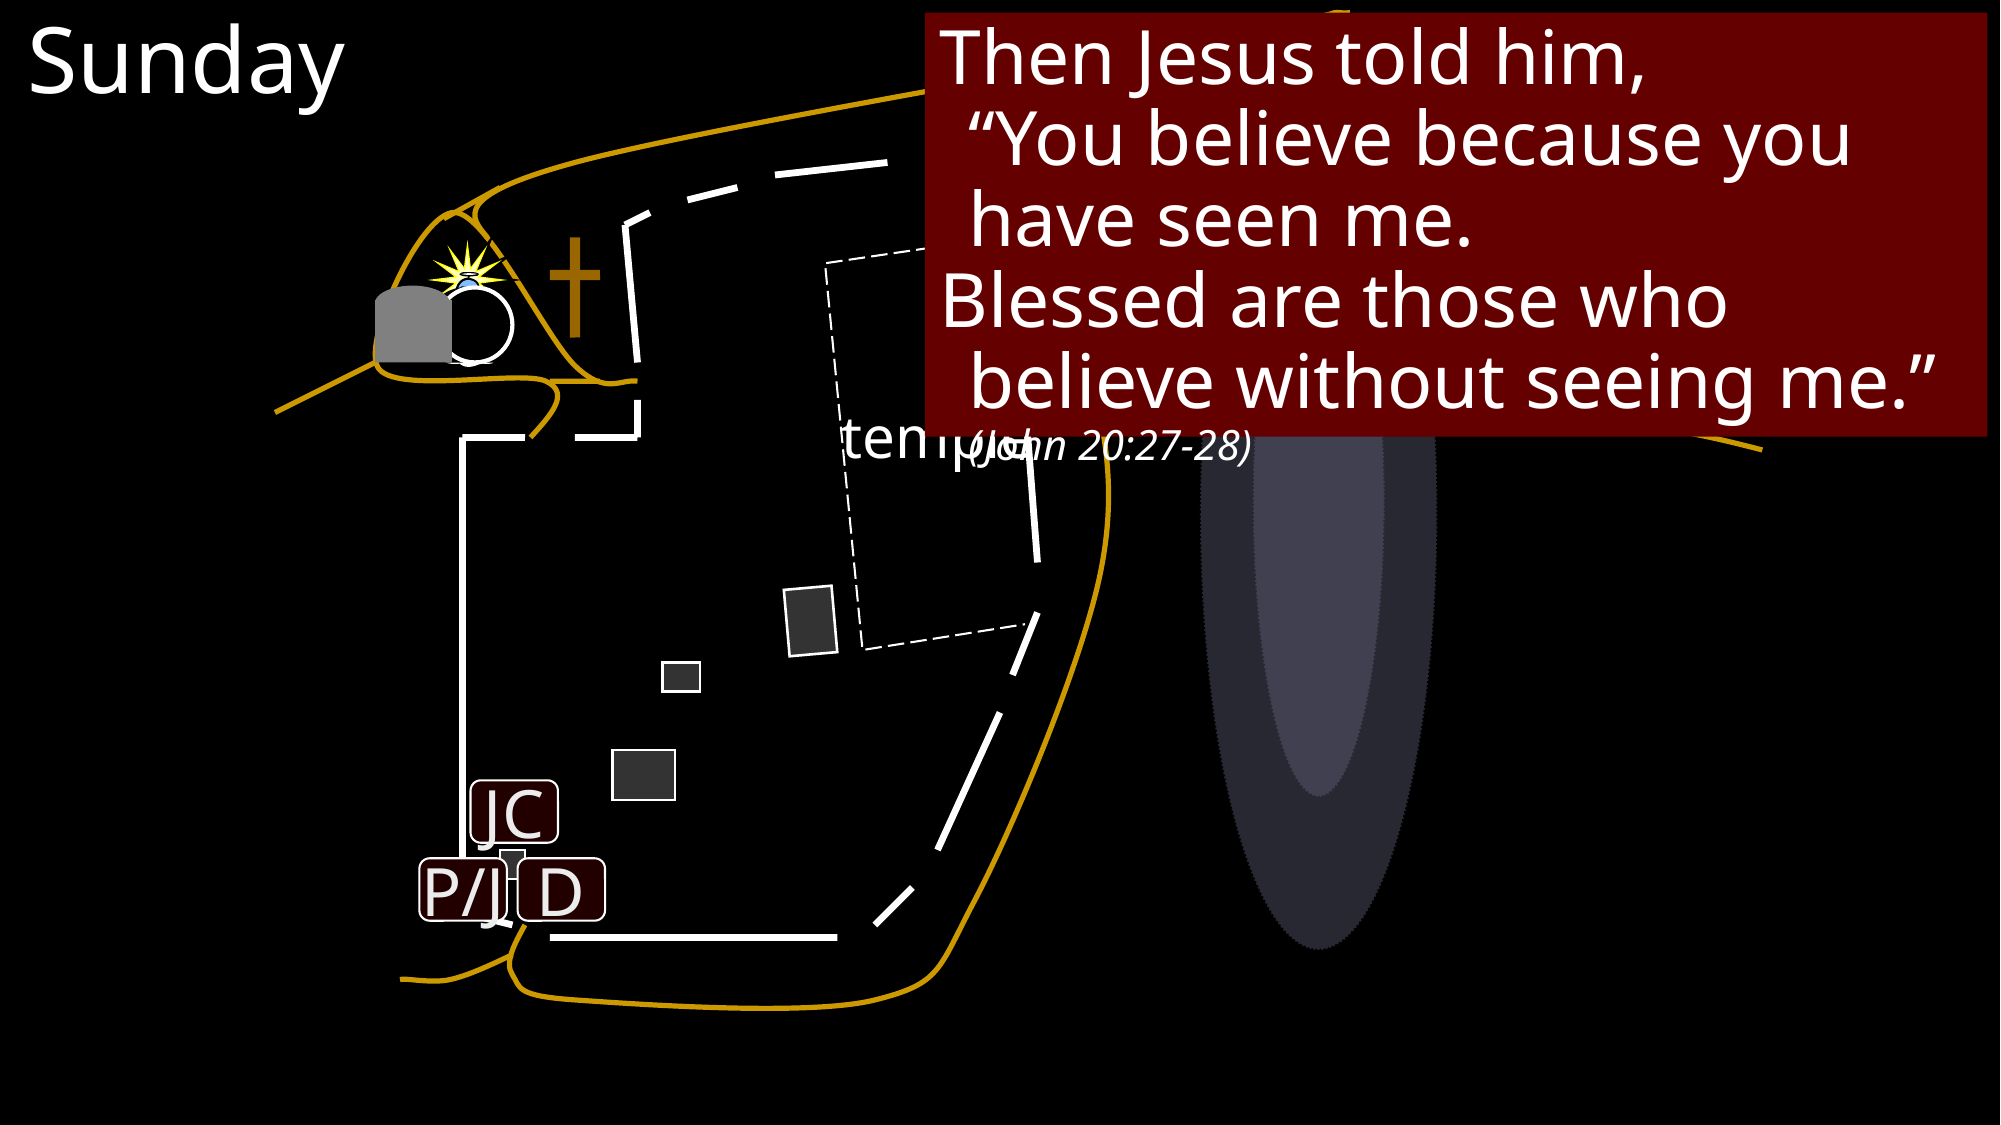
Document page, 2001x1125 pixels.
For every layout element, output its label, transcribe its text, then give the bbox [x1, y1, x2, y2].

text_box Sunday [12, 0, 1088, 120]
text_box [549, 237, 601, 338]
text_box Then Jesus told him, “You believe because you have seen me. Blessed are those who believe without seeing me.” (John 20:27-28) [1765, 12, 1988, 437]
picture [412, 224, 523, 285]
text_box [274, 5, 1763, 1017]
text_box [374, 285, 533, 404]
